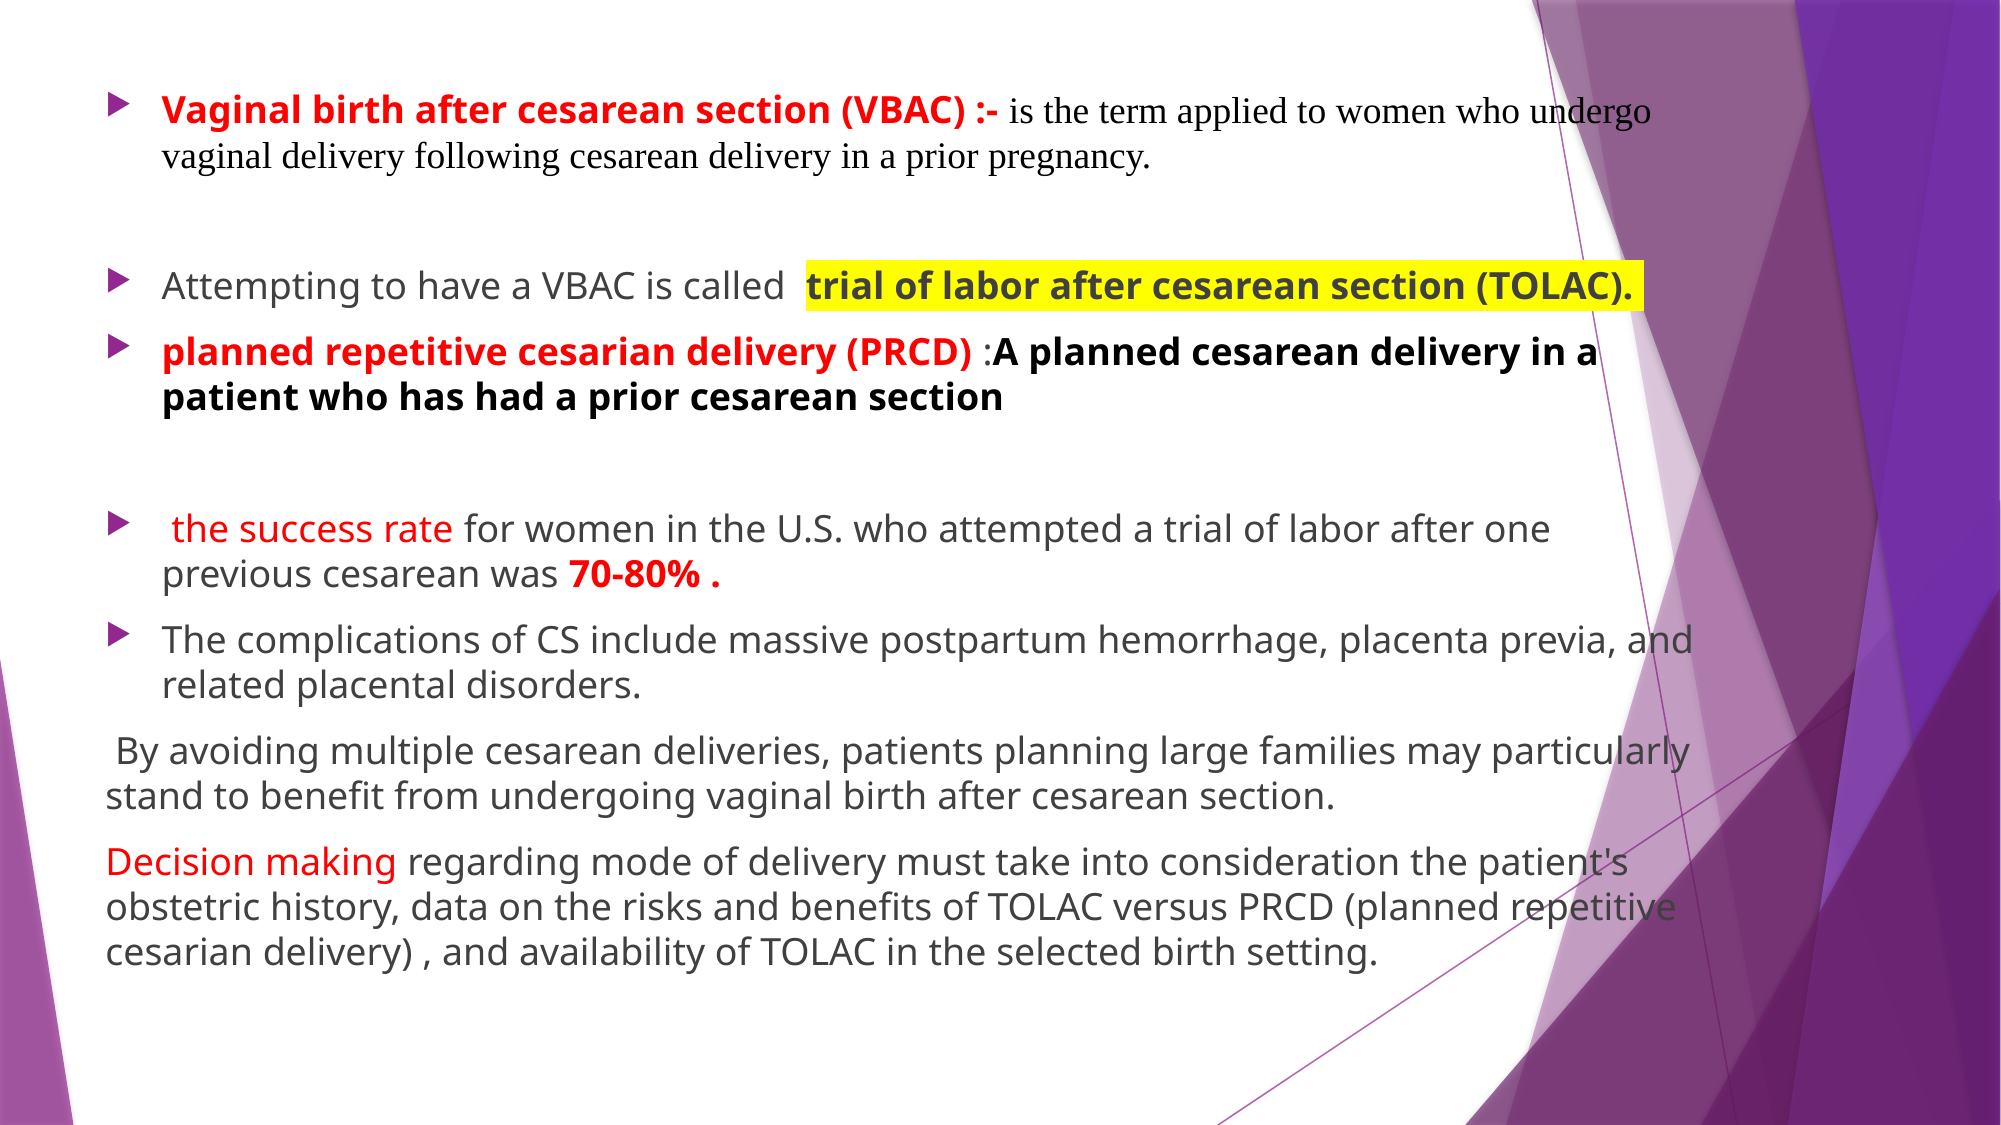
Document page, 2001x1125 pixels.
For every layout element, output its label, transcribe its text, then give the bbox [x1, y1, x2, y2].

list Vaginal birth after cesarean section (VBAC) :- is the term applied to women who undergo vaginal delivery following cesarean delivery in a prior pregnancy. Attempting to have a VBAC is called trial of labor after cesarean section (TOLAC). planned repetitive cesarian delivery (PRCD) :A planned cesarean delivery in a patient who has had a prior cesarean section the success rate for women in the U.S. who attempted a trial of labor after one previous cesarean was 70-80% . The complications of CS include massive postpartum hemorrhage, placenta previa, and related placental disorders. By avoiding multiple cesarean deliveries, patients planning large families may particularly stand to benefit from undergoing vaginal birth after cesarean section. Decision making regarding mode of delivery must take into consideration the patient's obstetric history, data on the risks and benefits of TOLAC versus PRCD (planned repetitive cesarian delivery) , and availability of TOLAC in the selected birth setting. [90, 78, 1721, 1106]
